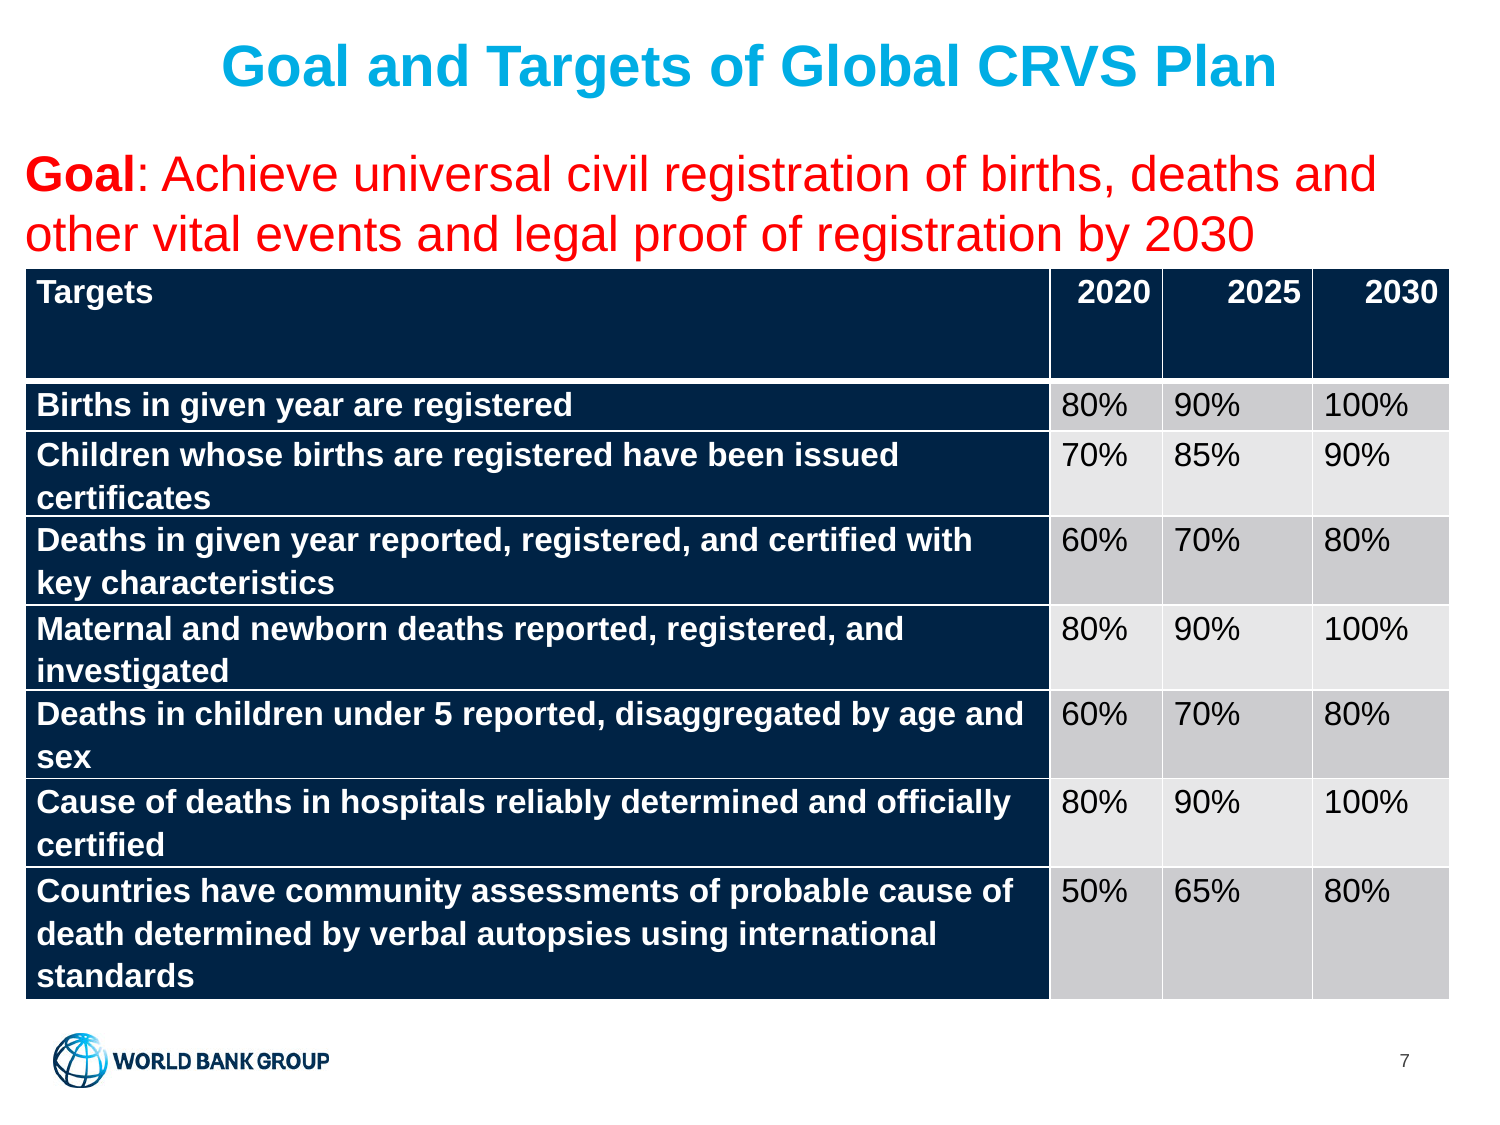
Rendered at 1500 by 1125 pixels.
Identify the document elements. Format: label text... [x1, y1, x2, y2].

table_cell 80% [1313, 691, 1449, 778]
table_cell Births in given year are registered [26, 384, 1049, 430]
table_cell 100% [1313, 606, 1449, 689]
table_cell 90% [1163, 606, 1312, 689]
title Goal and Targets of Global CRVS Plan [0, 14, 1500, 142]
table_cell 60% [1051, 691, 1162, 778]
table_cell 80% [1051, 384, 1162, 430]
table_cell Children whose births are registered have been issued certificates [26, 432, 1049, 515]
table_cell 80% [1051, 779, 1162, 866]
picture [53, 1033, 329, 1088]
table_cell Deaths in children under 5 reported, disaggregated by age and sex [26, 691, 1049, 778]
table_cell Countries have community assessments of probable cause of death determined by verbal autopsies using international standards [26, 868, 1049, 999]
table_cell 100% [1313, 779, 1449, 866]
table_cell 80% [1313, 868, 1449, 999]
picture [77, 1045, 85, 1055]
table_cell 80% [1313, 517, 1449, 604]
table_cell 80% [1051, 606, 1162, 689]
slide_number 7 [1399, 1043, 1447, 1079]
table_cell 90% [1163, 779, 1312, 866]
table_cell 100% [1313, 384, 1449, 430]
table_header Targets [26, 269, 1049, 378]
table_cell Cause of deaths in hospitals reliably determined and officially certified [26, 779, 1049, 866]
table_cell 60% [1051, 517, 1162, 604]
table_header 2020 [1051, 269, 1162, 378]
table_header 2025 [1163, 269, 1312, 378]
table_cell 85% [1163, 432, 1312, 515]
table_cell 90% [1163, 384, 1312, 430]
table_cell 70% [1051, 432, 1162, 515]
table_header 2030 [1313, 269, 1449, 378]
picture [69, 1043, 79, 1050]
table_cell Maternal and newborn deaths reported, registered, and investigated [26, 606, 1049, 689]
table_cell 50% [1051, 868, 1162, 999]
list Goal: Achieve universal civil registration of births, deaths and other vital events and legal proof of registration by 2030 [24, 141, 1500, 1004]
table_cell 65% [1163, 868, 1312, 999]
table_cell 70% [1163, 691, 1312, 778]
table_cell 90% [1313, 432, 1449, 515]
table_cell 70% [1163, 517, 1312, 604]
table_cell Deaths in given year reported, registered, and certified with key characteristics [26, 517, 1049, 604]
